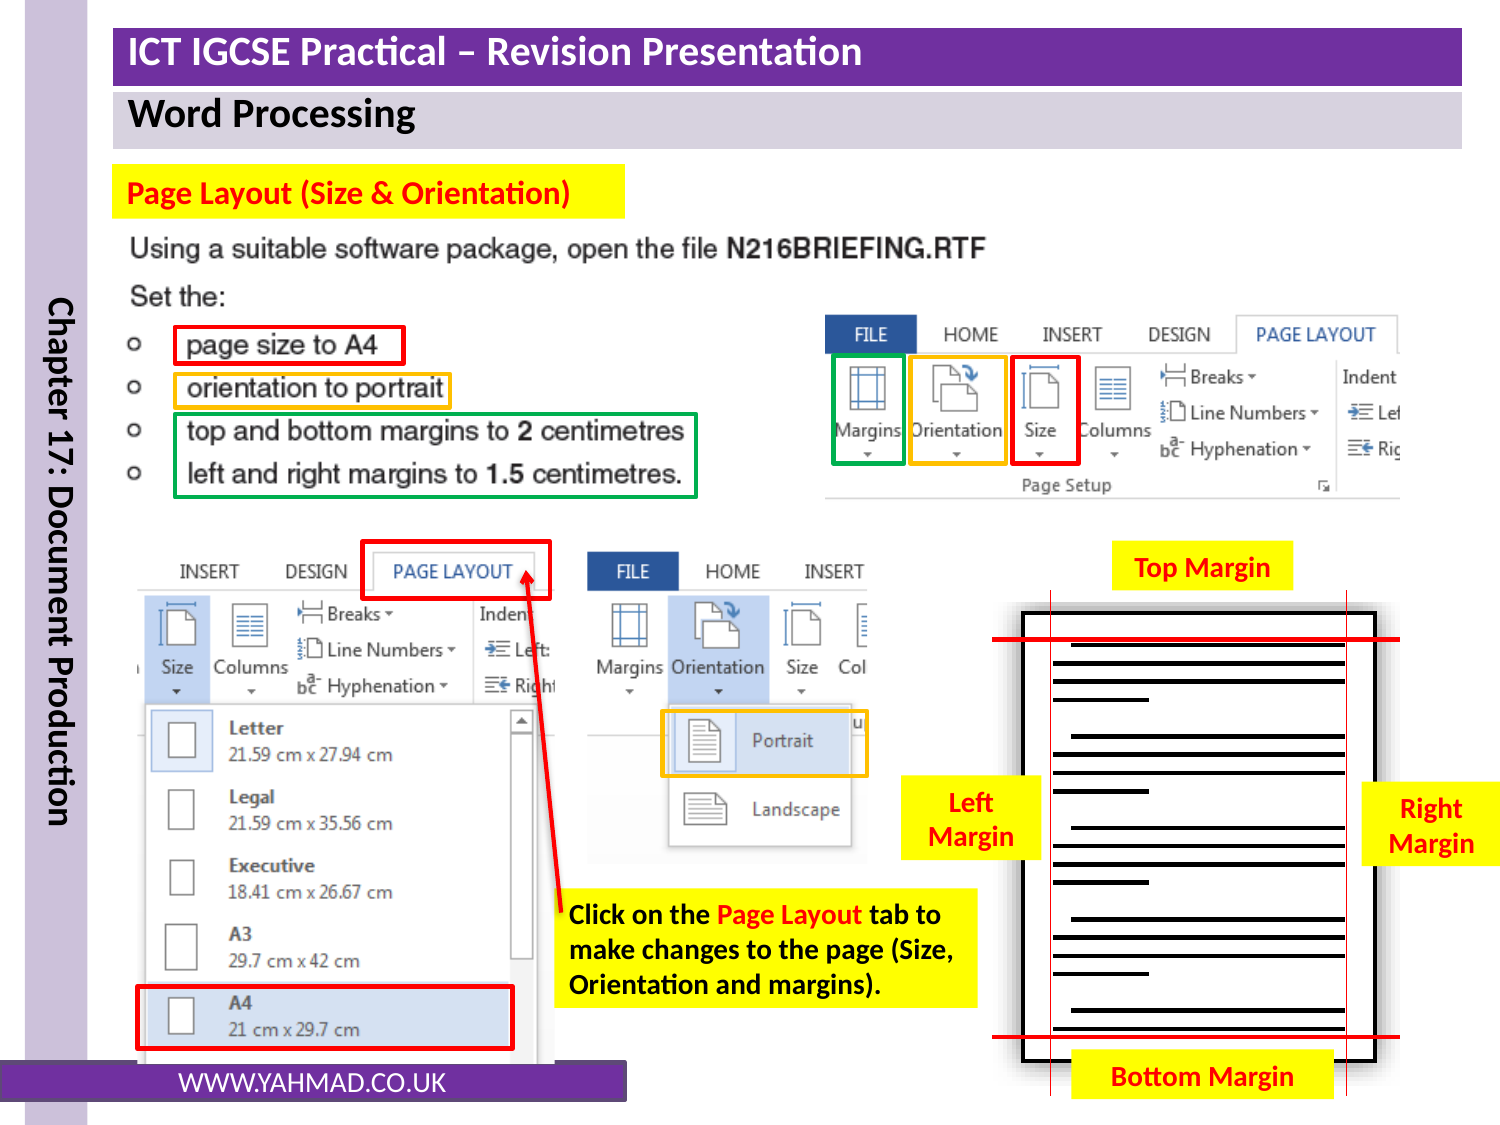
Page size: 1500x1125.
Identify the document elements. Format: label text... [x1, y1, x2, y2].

picture [1347, 1038, 1401, 1096]
picture [137, 550, 555, 1064]
text_box Right Margin [1404, 781, 1500, 867]
picture [99, 225, 1401, 502]
picture [992, 1038, 1050, 1096]
picture [992, 589, 1050, 638]
picture [1347, 640, 1401, 1036]
text_box [360, 540, 552, 550]
text_box Top Margin [1112, 540, 1294, 588]
picture [1052, 589, 1346, 638]
picture [1347, 589, 1401, 638]
text_box Page Layout (Size & Orientation) [112, 164, 625, 219]
picture [1052, 640, 1346, 1036]
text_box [525, 569, 562, 913]
text_box Click on the Page Layout tab to make changes to the page (Size, Orientation and margins). [558, 888, 978, 1008]
text_box Left Margin [901, 775, 987, 861]
picture [1052, 1038, 1346, 1096]
picture [992, 640, 1050, 1036]
picture [587, 550, 868, 864]
